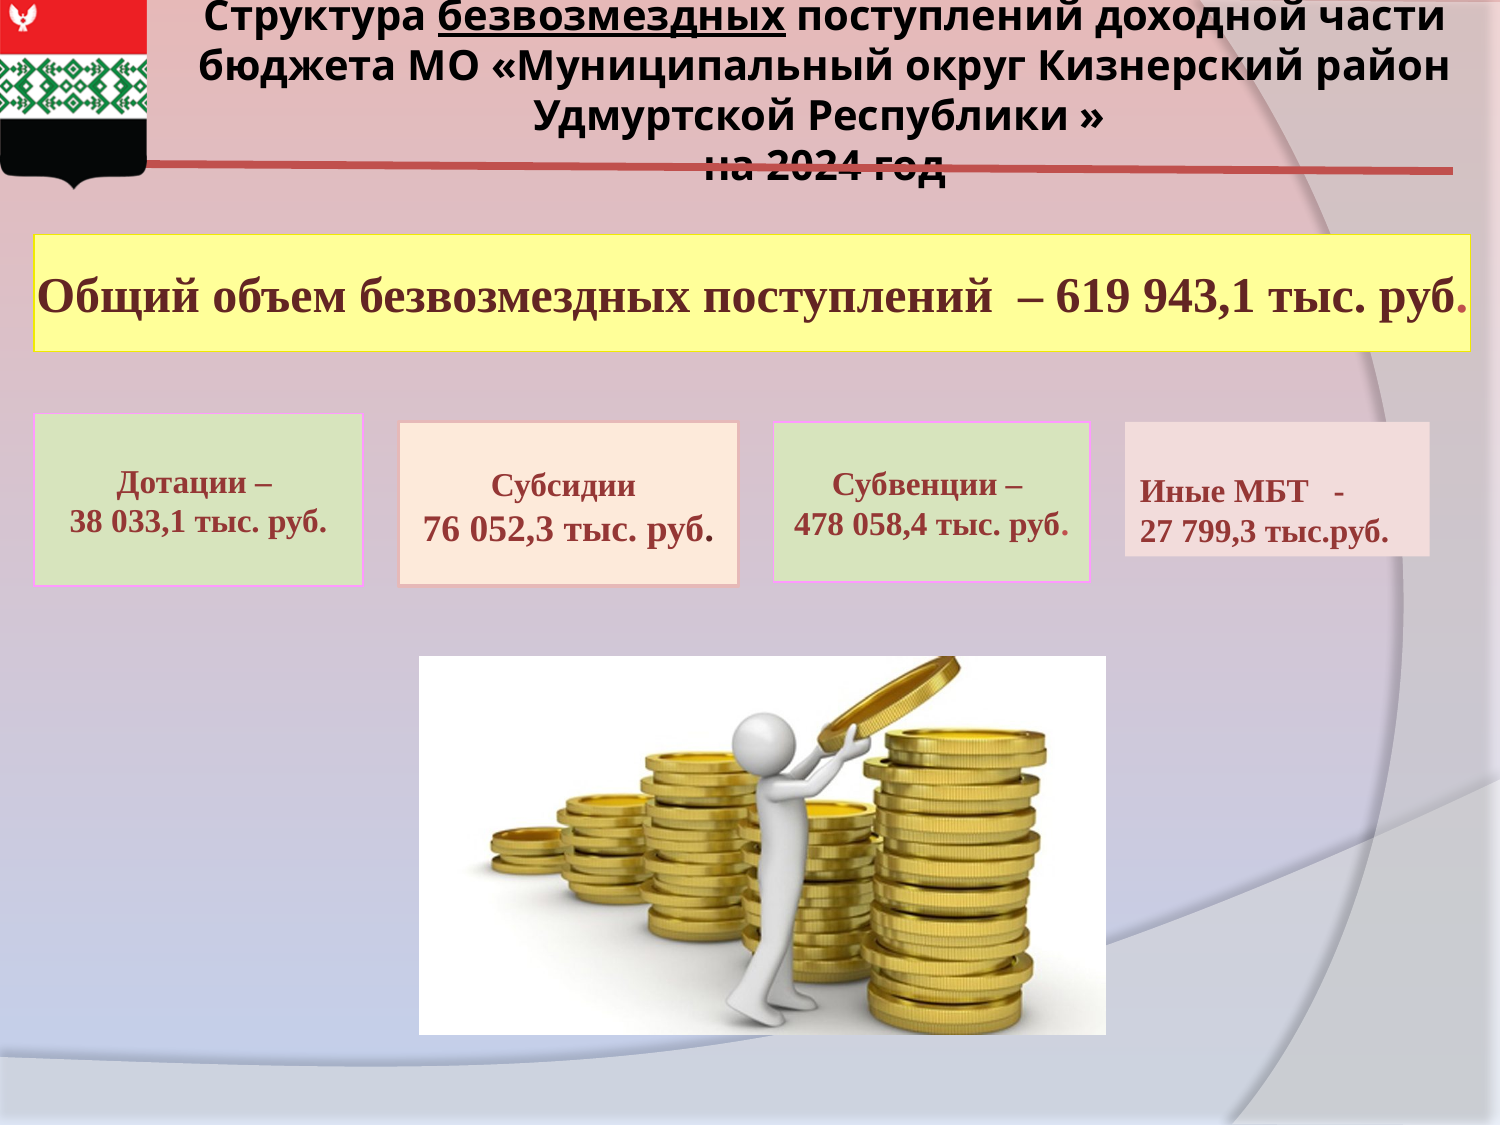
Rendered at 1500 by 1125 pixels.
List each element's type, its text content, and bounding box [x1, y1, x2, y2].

picture [0, 0, 147, 191]
text_box Субсидии 76 052,3 тыс. руб. [397, 420, 740, 588]
text_box Субвенции – 478 058,4 тыс. руб. [773, 421, 1090, 583]
text_box Общий объем безвозмездных поступлений – 619 943,1 тыс. руб. [33, 234, 1471, 352]
text_box Дотации – 38 033,1 тыс. руб. [33, 413, 364, 587]
title Структура безвозмездных поступлений доходной части бюджета МО «Муниципальный округ Кизнерский район Удмуртской Республики » на 2024 год [157, 33, 1500, 144]
text_box [1074, 1024, 1425, 1103]
text_box Иные МБТ - 27 799,3 тыс.руб. [1125, 421, 1430, 557]
picture [418, 656, 1106, 1036]
